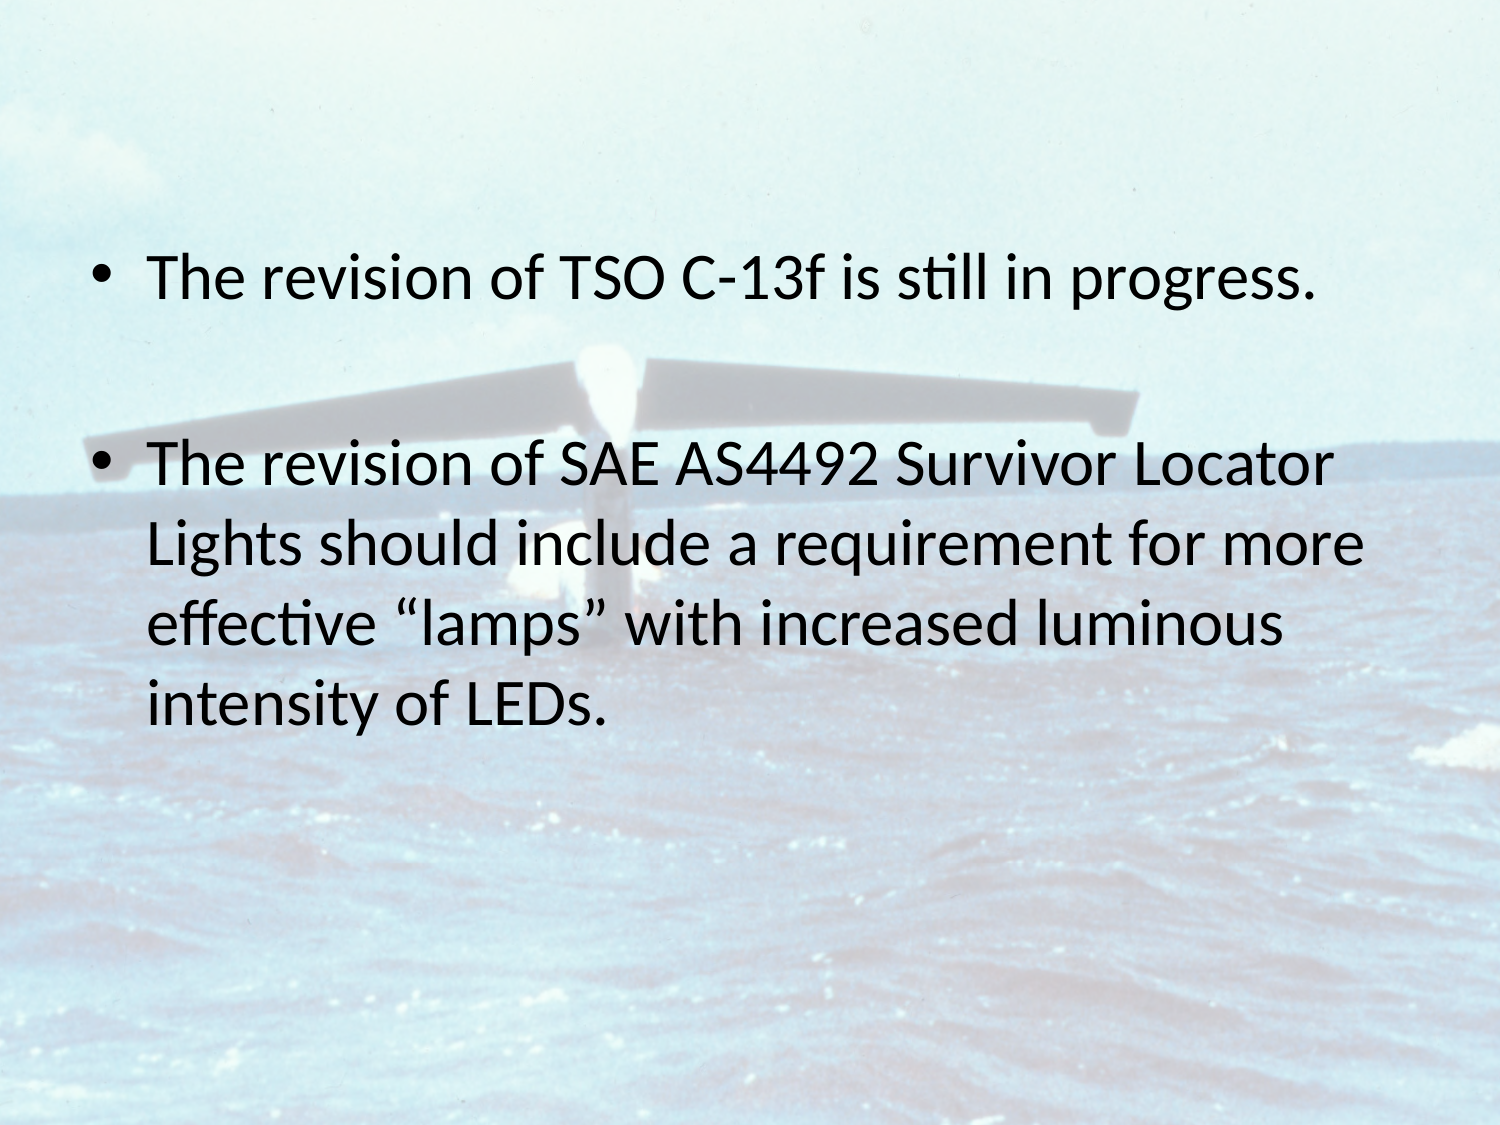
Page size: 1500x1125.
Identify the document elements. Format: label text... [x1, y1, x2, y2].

list The revision of TSO C-13f is still in progress. The revision of SAE AS4492 Survivor Locator Lights should include a requirement for more effective “lamps” with increased luminous intensity of LEDs. [75, 224, 1425, 968]
